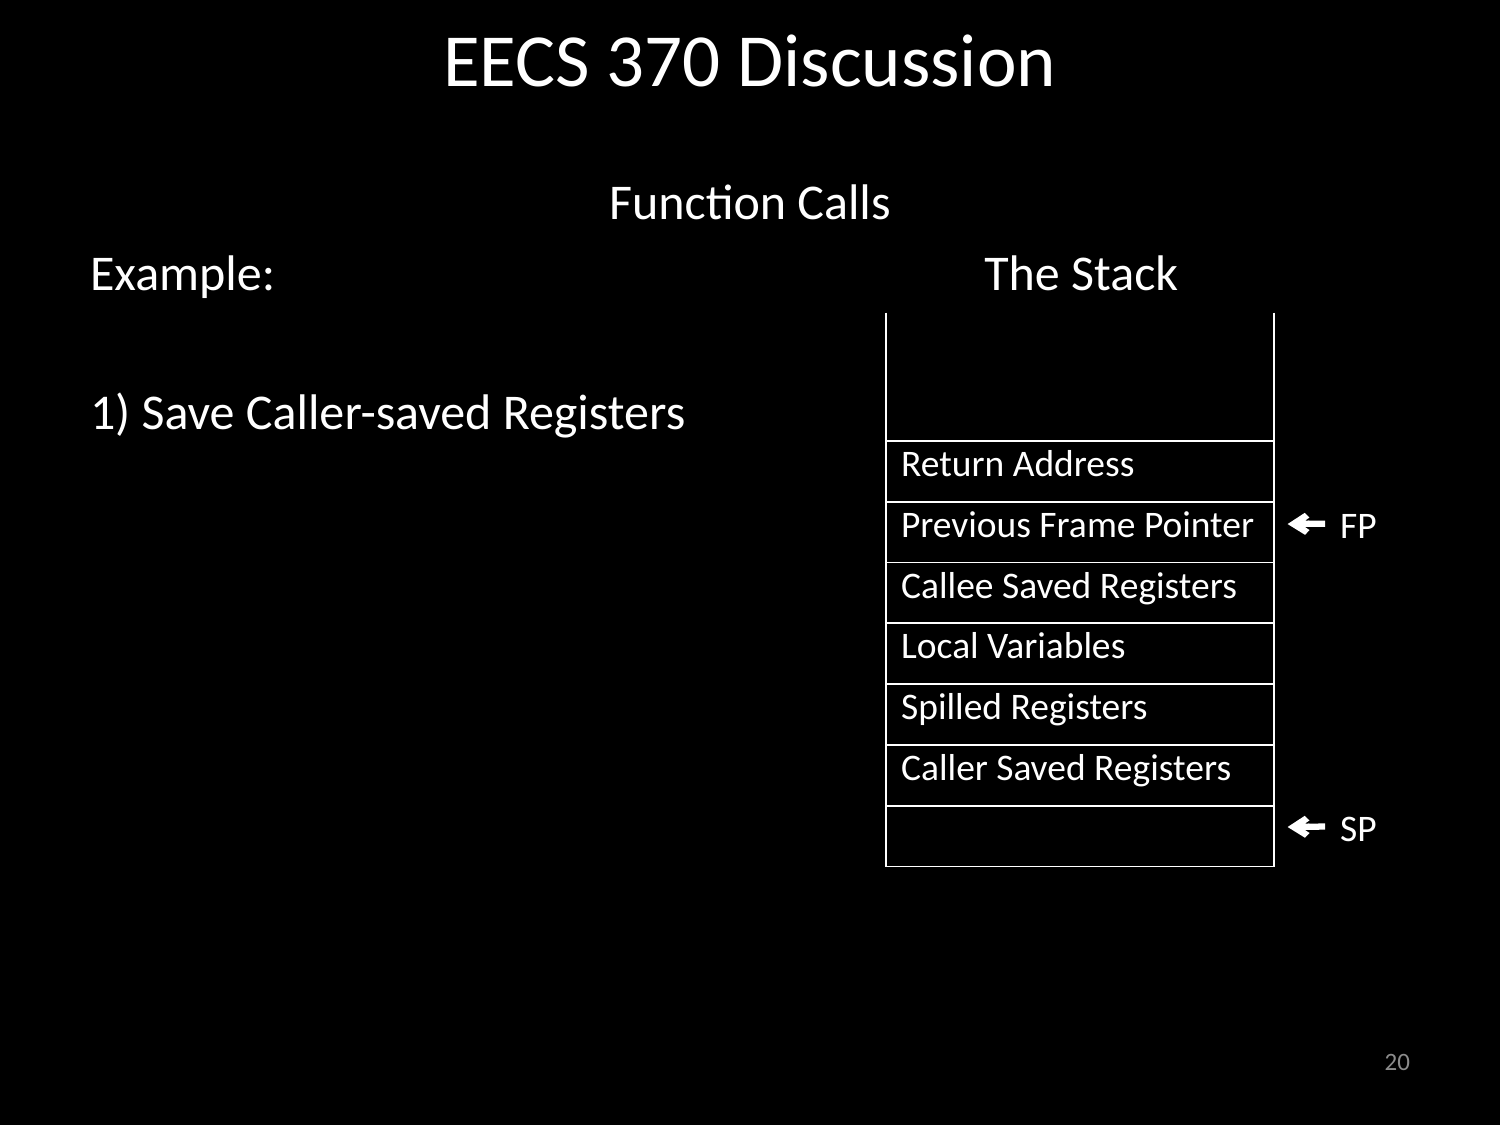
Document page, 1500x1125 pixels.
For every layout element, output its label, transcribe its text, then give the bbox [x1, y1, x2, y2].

slide_number 20 [1074, 1030, 1425, 1091]
table_cell Spilled Registers [887, 685, 1273, 744]
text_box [1287, 796, 1407, 858]
table_cell Callee Saved Registers [887, 563, 1273, 622]
table_cell Return Address [887, 442, 1273, 501]
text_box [1287, 493, 1407, 555]
title EECS 370 Discussion [75, 0, 1425, 150]
table_cell Local Variables [887, 624, 1273, 683]
list Function Calls Example: The Stack 1) Save Caller-saved Registers [75, 162, 1425, 1050]
table_cell Previous Frame Pointer [887, 503, 1273, 562]
table_header [887, 313, 1273, 440]
table_cell [887, 807, 1273, 866]
table_cell Caller Saved Registers [887, 746, 1273, 805]
